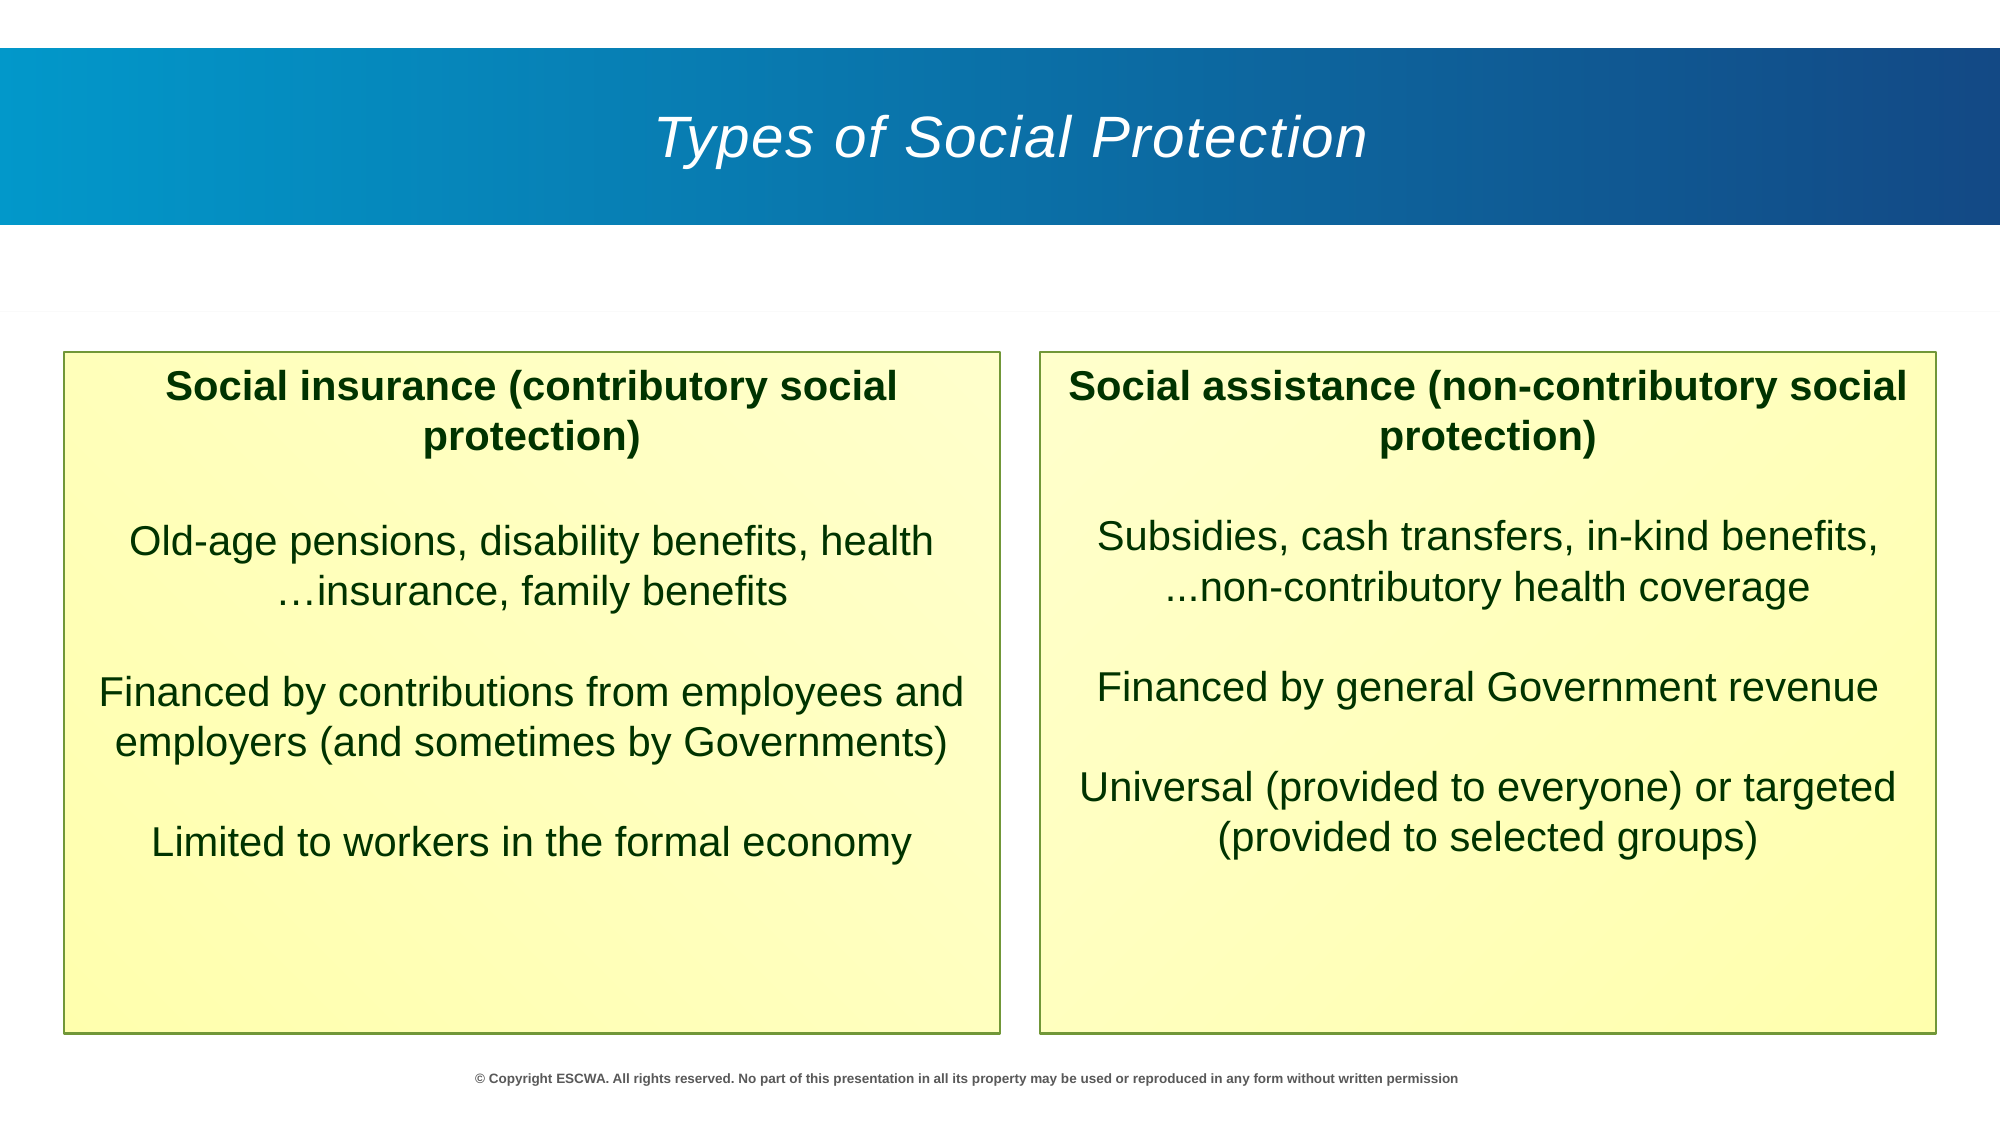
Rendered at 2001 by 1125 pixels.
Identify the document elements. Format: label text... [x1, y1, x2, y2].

text_box [0, 312, 2000, 1067]
text_box Social assistance (non-contributory social protection) Subsidies, cash transfers, in-kind benefits, non-contributory health coverage... Financed by general Government revenue Universal (provided to everyone) or targeted (provided to selected groups) [1039, 351, 1937, 1035]
subtitle Types of Social Protection [87, 91, 1937, 200]
text_box Social insurance (contributory social protection) Old-age pensions, disability benefits, health insurance, family benefits… Financed by contributions from employees and employers (and sometimes by Governments) Limited to workers in the formal economy [63, 351, 1001, 1035]
